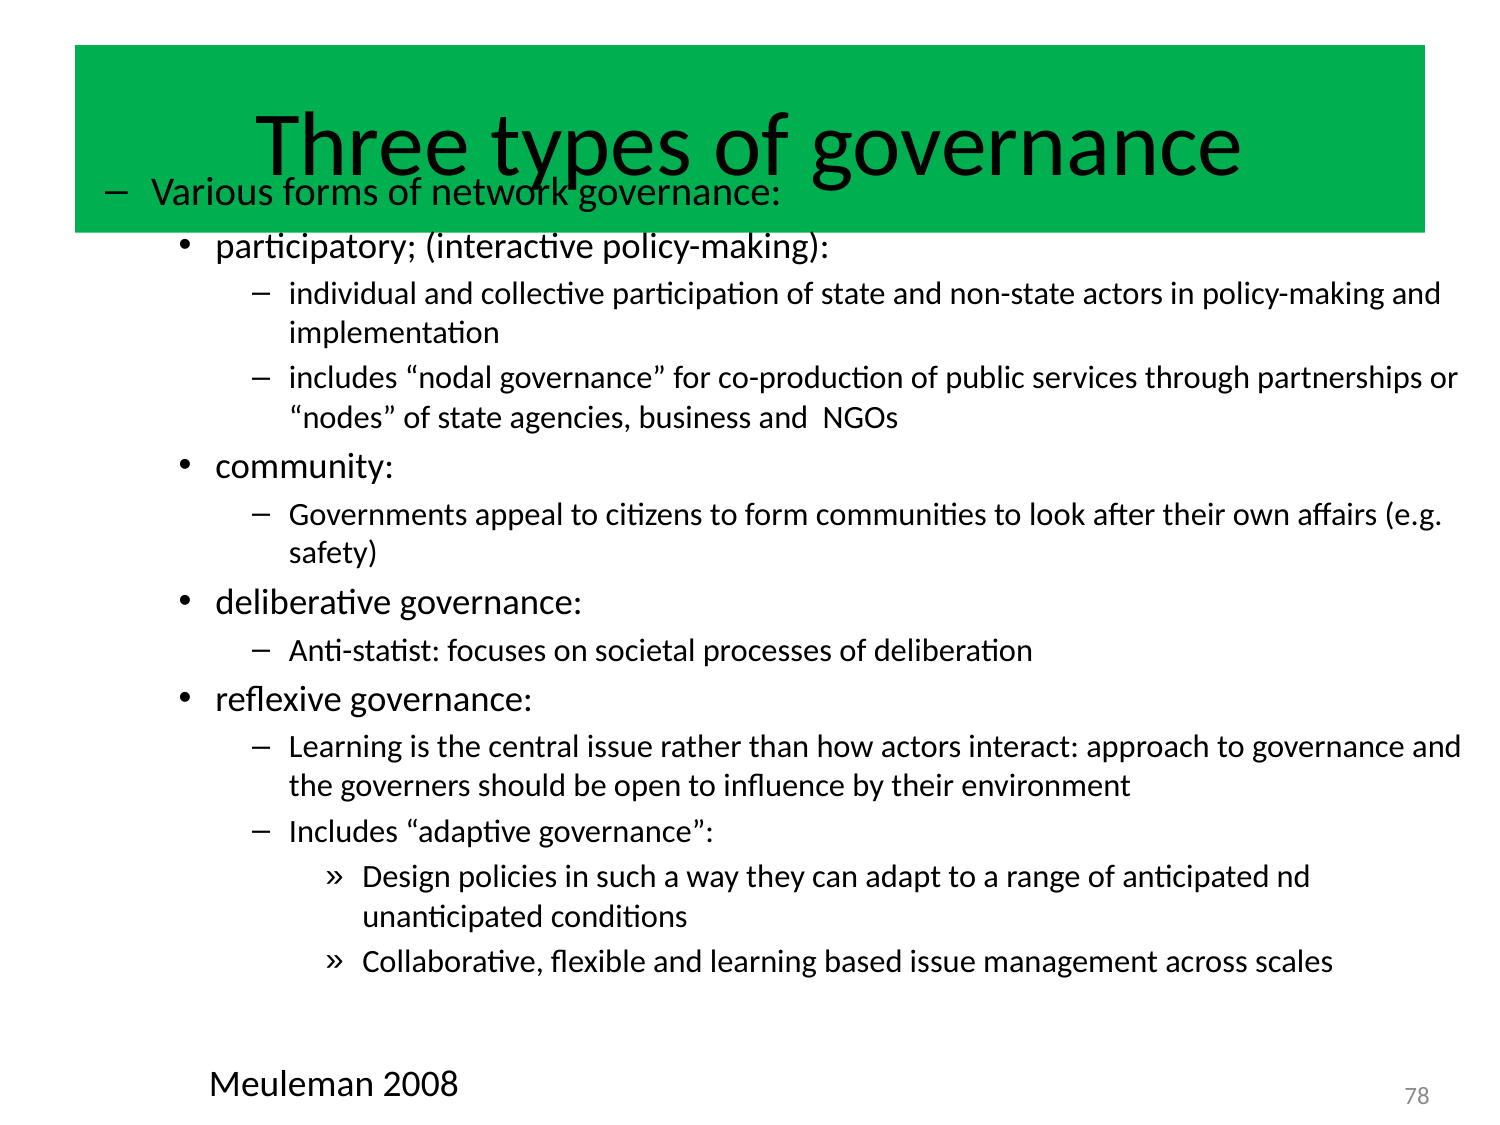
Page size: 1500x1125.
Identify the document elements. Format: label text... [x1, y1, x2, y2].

slide_number 78 [1094, 1065, 1445, 1125]
list Various forms of network governance: participatory; (interactive policy-making): individual and collective participation of state and non-state actors in policy-making and implementation includes “nodal governance” for co-production of public services through partnerships or “nodes” of state agencies, business and NGOs community: Governments appeal to citizens to form communities to look after their own affairs (e.g. safety) deliberative governance: Anti-statist: focuses on societal processes of deliberation reflexive governance: Learning is the central issue rather than how actors interact: approach to governance and the governers should be open to influence by their environment Includes “adaptive governance”: Design policies in such a way they can adapt to a range of anticipated nd unanticipated conditions Collaborative, flexible and learning based issue management across scales [16, 157, 1498, 991]
text_box Meuleman 2008 [194, 1052, 474, 1112]
title Three types of governance [75, 45, 1425, 157]
